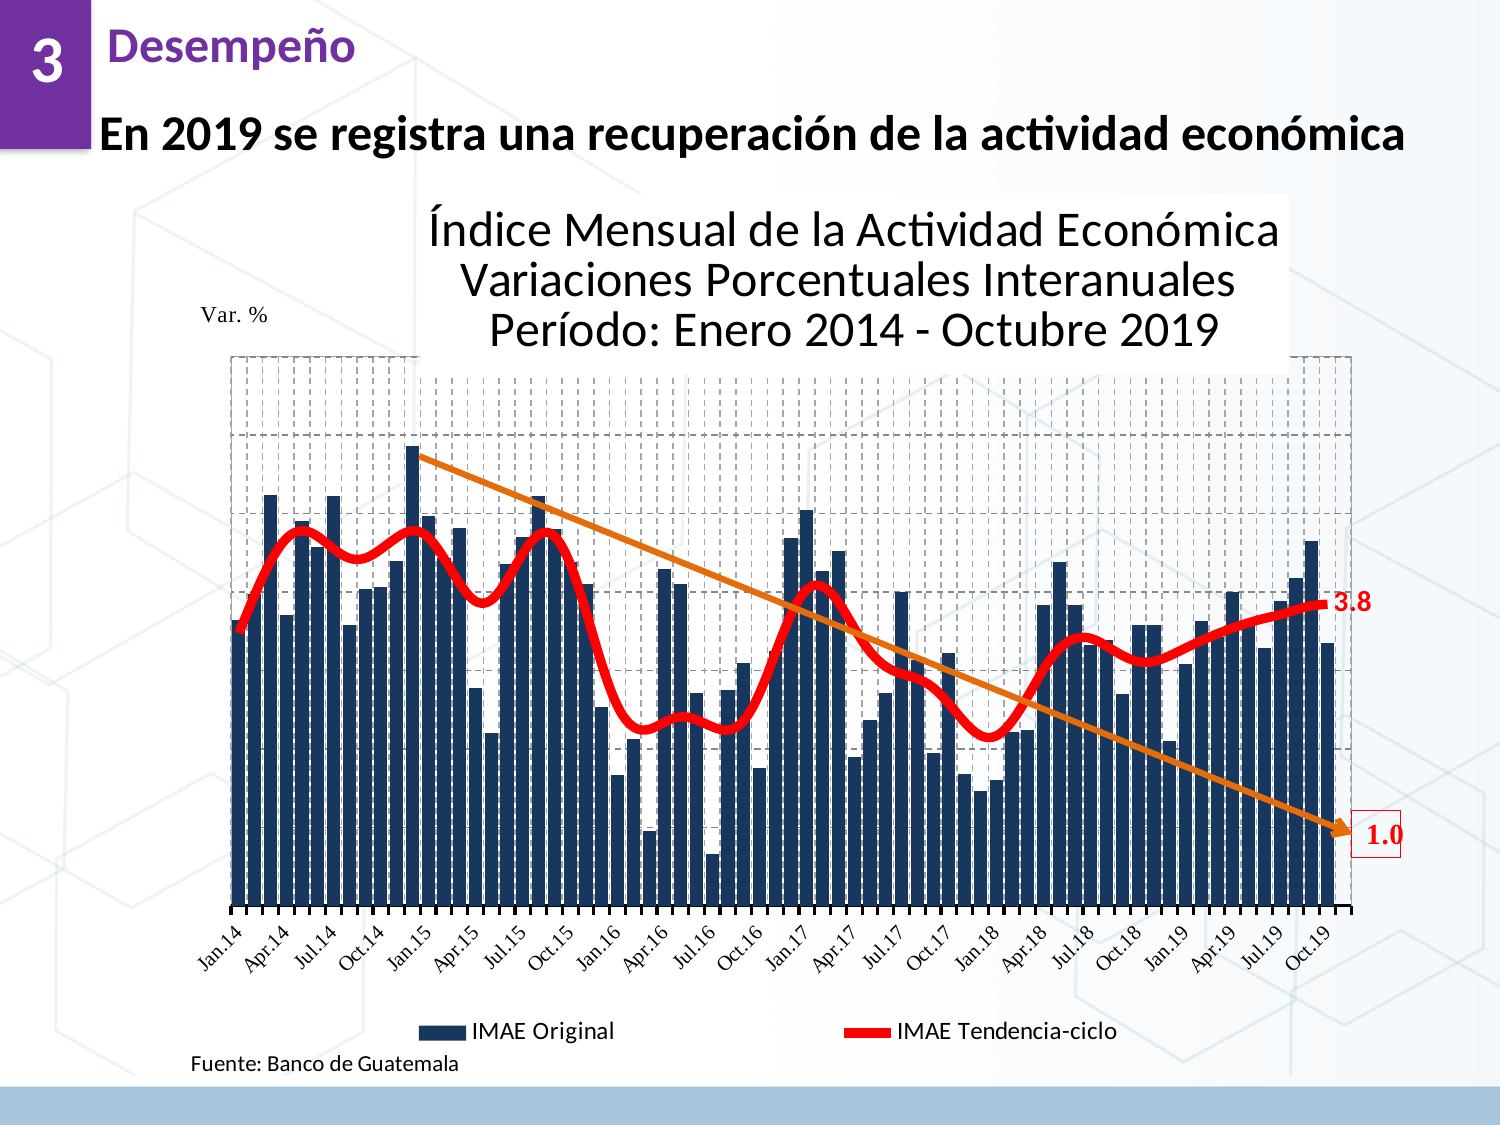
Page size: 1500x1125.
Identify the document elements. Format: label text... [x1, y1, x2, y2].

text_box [418, 455, 1353, 835]
text_box Desempeño [93, 5, 1387, 80]
picture [0, 0, 1500, 1125]
text_box [0, 0, 92, 150]
chart [135, 184, 1402, 1083]
text_box En 2019 se registra una recuperación de la actividad económica [25, 98, 1479, 161]
text_box 3 [15, 8, 101, 103]
